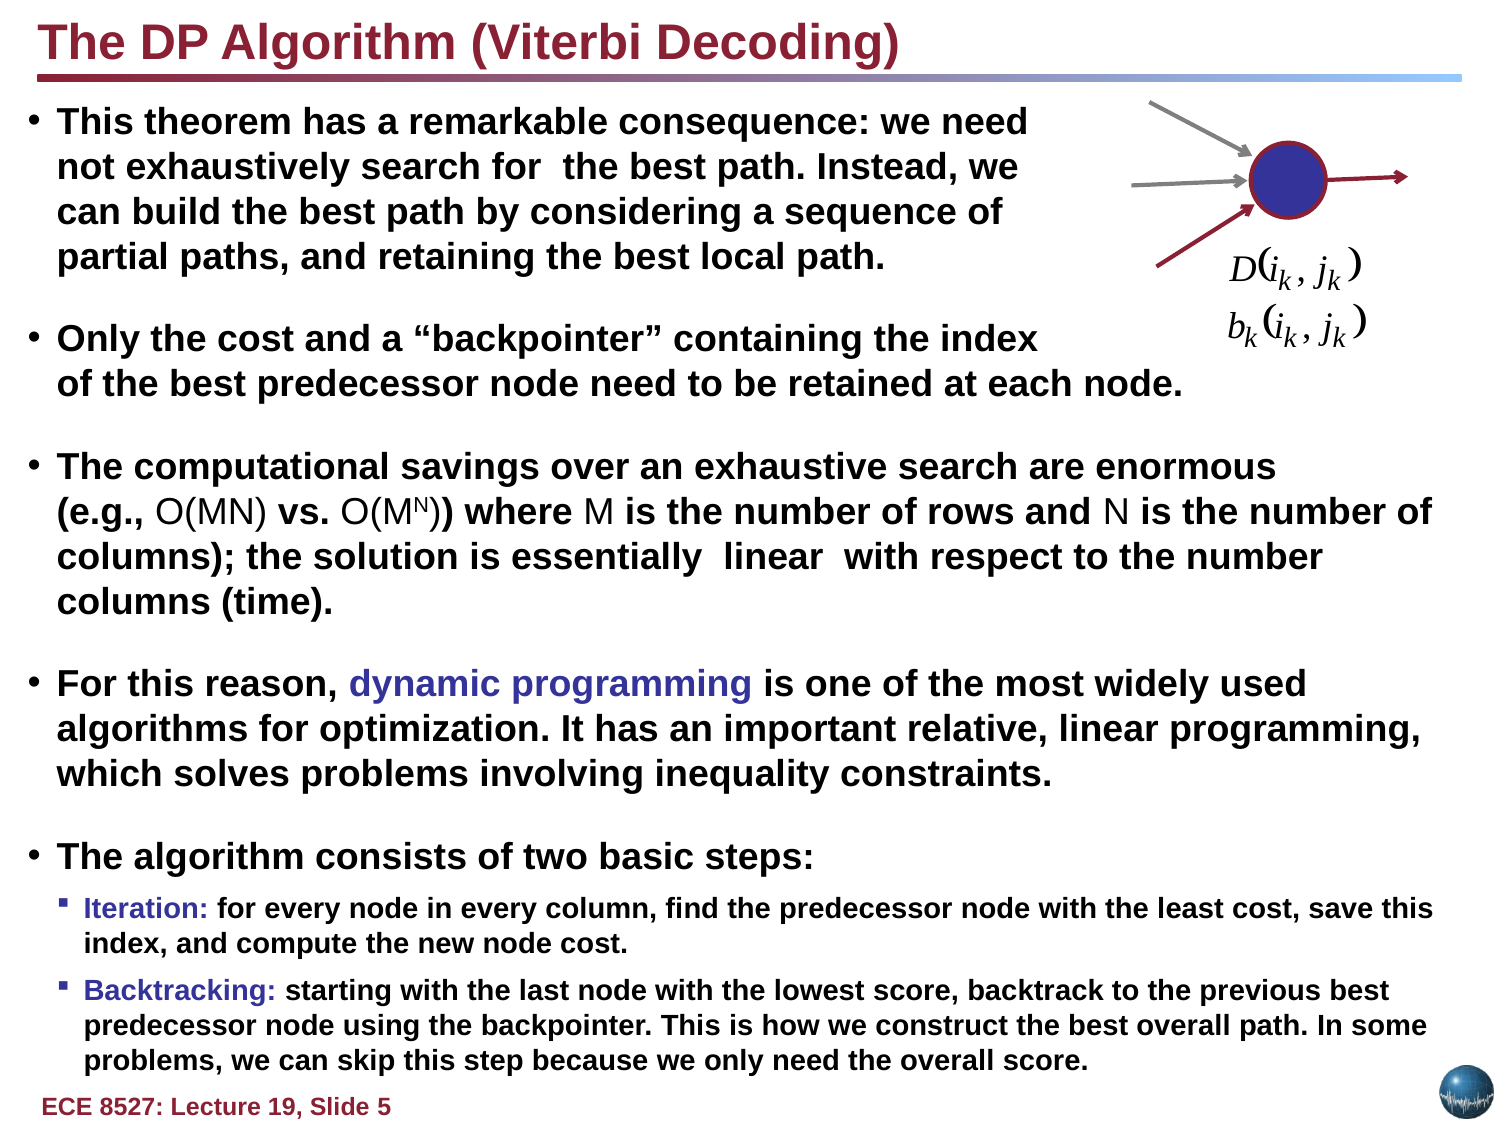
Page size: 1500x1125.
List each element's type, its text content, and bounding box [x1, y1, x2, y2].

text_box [1147, 232, 1264, 239]
picture [1439, 1065, 1494, 1119]
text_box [1224, 247, 1367, 354]
slide_number [0, 1074, 400, 1125]
text_box The DP Algorithm (Viterbi Decoding) [37, 9, 1459, 70]
text_box [1248, 140, 1328, 220]
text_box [1291, 176, 1409, 182]
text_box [1142, 126, 1259, 132]
text_box This theorem has a remarkable consequence: we need not exhaustively search for the best path. Instead, we can build the best path by considering a sequence of partial paths, and retaining the best local path. Only the cost and a “backpointer” containing the index of the best predecessor node need to be retained at each node. The computational savings over an exhaustive search are enormous (e.g., O(MN) vs. O(MN)) where M is the number of rows and N is the number of columns); the solution is essentially linear with respect to the number columns (time). For this reason, dynamic programming is one of the most widely used algorithms for optimization. It has an important relative, linear programming, which solves problems involving inequality constraints. The algorithm consists of two basic steps: Iteration: for every node in every column, find the predecessor node with the least cost, save this index, and compute the new node cost. Backtracking: starting with the last node with the lowest score, backtrack to the previous best predecessor node using the backpointer. This is how we construct the best overall path. In some problems, we can skip this step because we only need the overall score. [27, 96, 1463, 1077]
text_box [1131, 180, 1248, 186]
